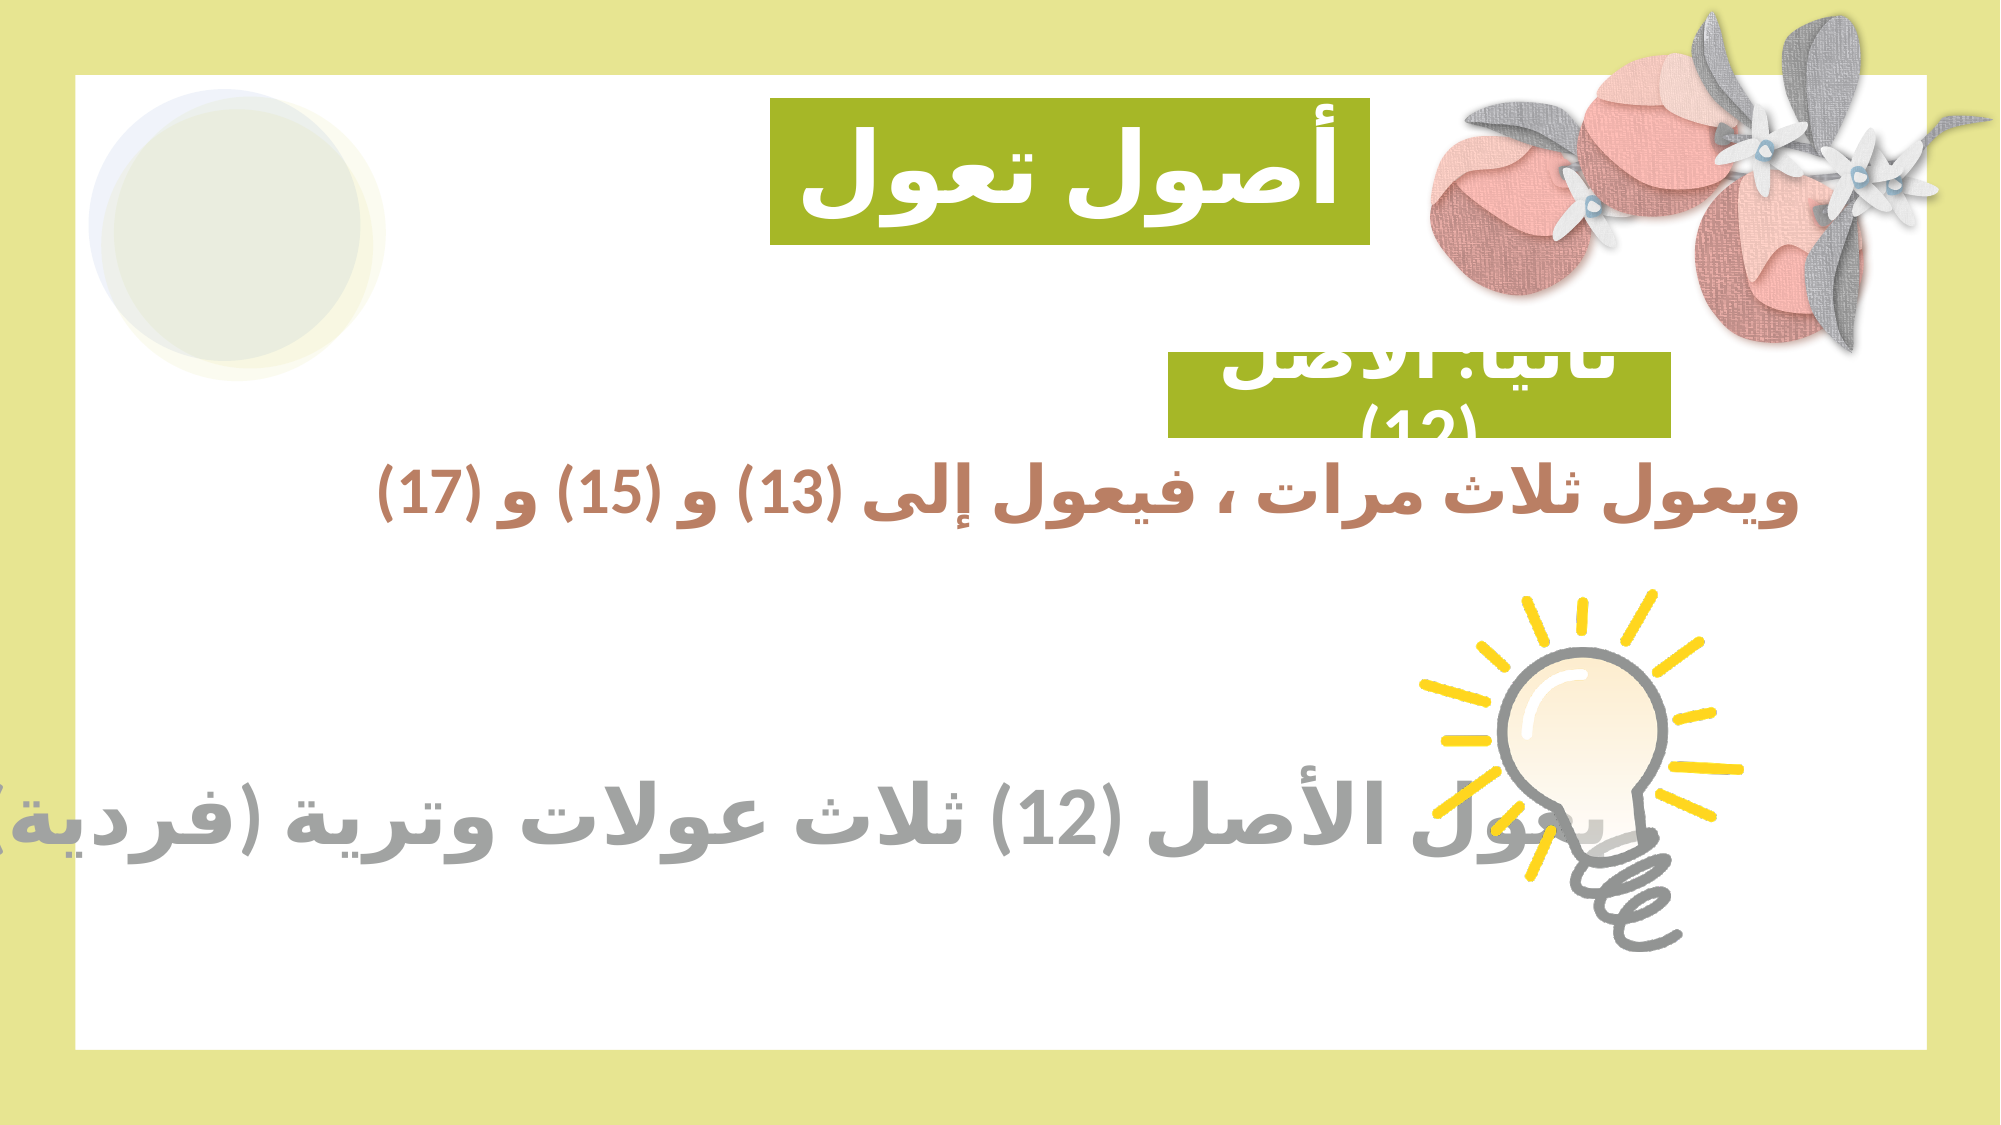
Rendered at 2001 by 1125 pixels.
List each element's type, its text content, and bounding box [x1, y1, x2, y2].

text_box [767, 95, 1372, 248]
text_box ويعول ثلاث مرات ، فيعول إلى (13) و (15) و (17) [360, 439, 1819, 534]
text_box يعول الأصل (12) ثلاث عولات وترية (فردية). [0, 753, 1413, 869]
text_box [1166, 350, 1674, 440]
picture [1419, 589, 1744, 952]
